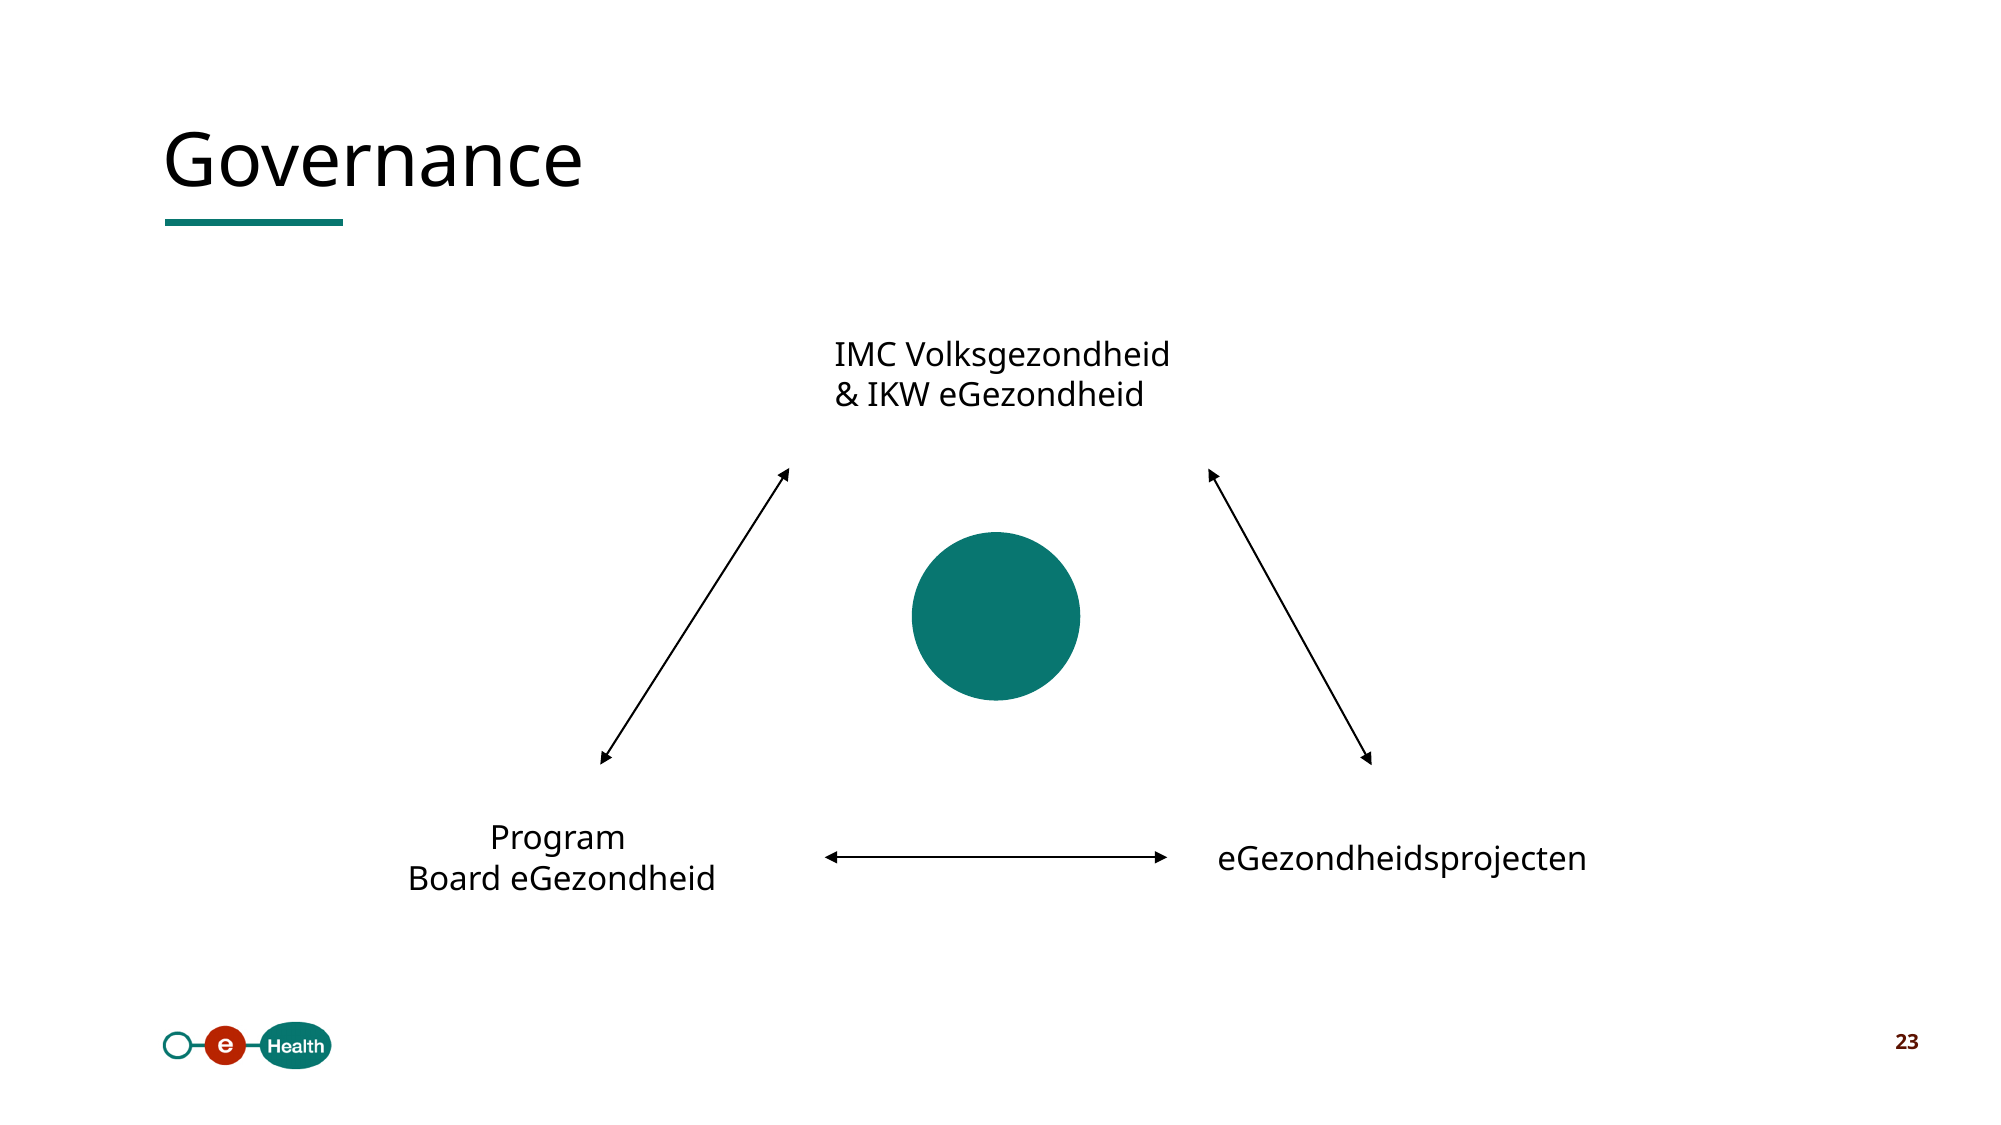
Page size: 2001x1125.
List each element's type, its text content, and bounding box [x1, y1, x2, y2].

picture [137, 1012, 349, 1071]
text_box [338, 326, 1617, 906]
slide_number 23 [1824, 1012, 1990, 1073]
list Governance [147, 19, 1824, 210]
